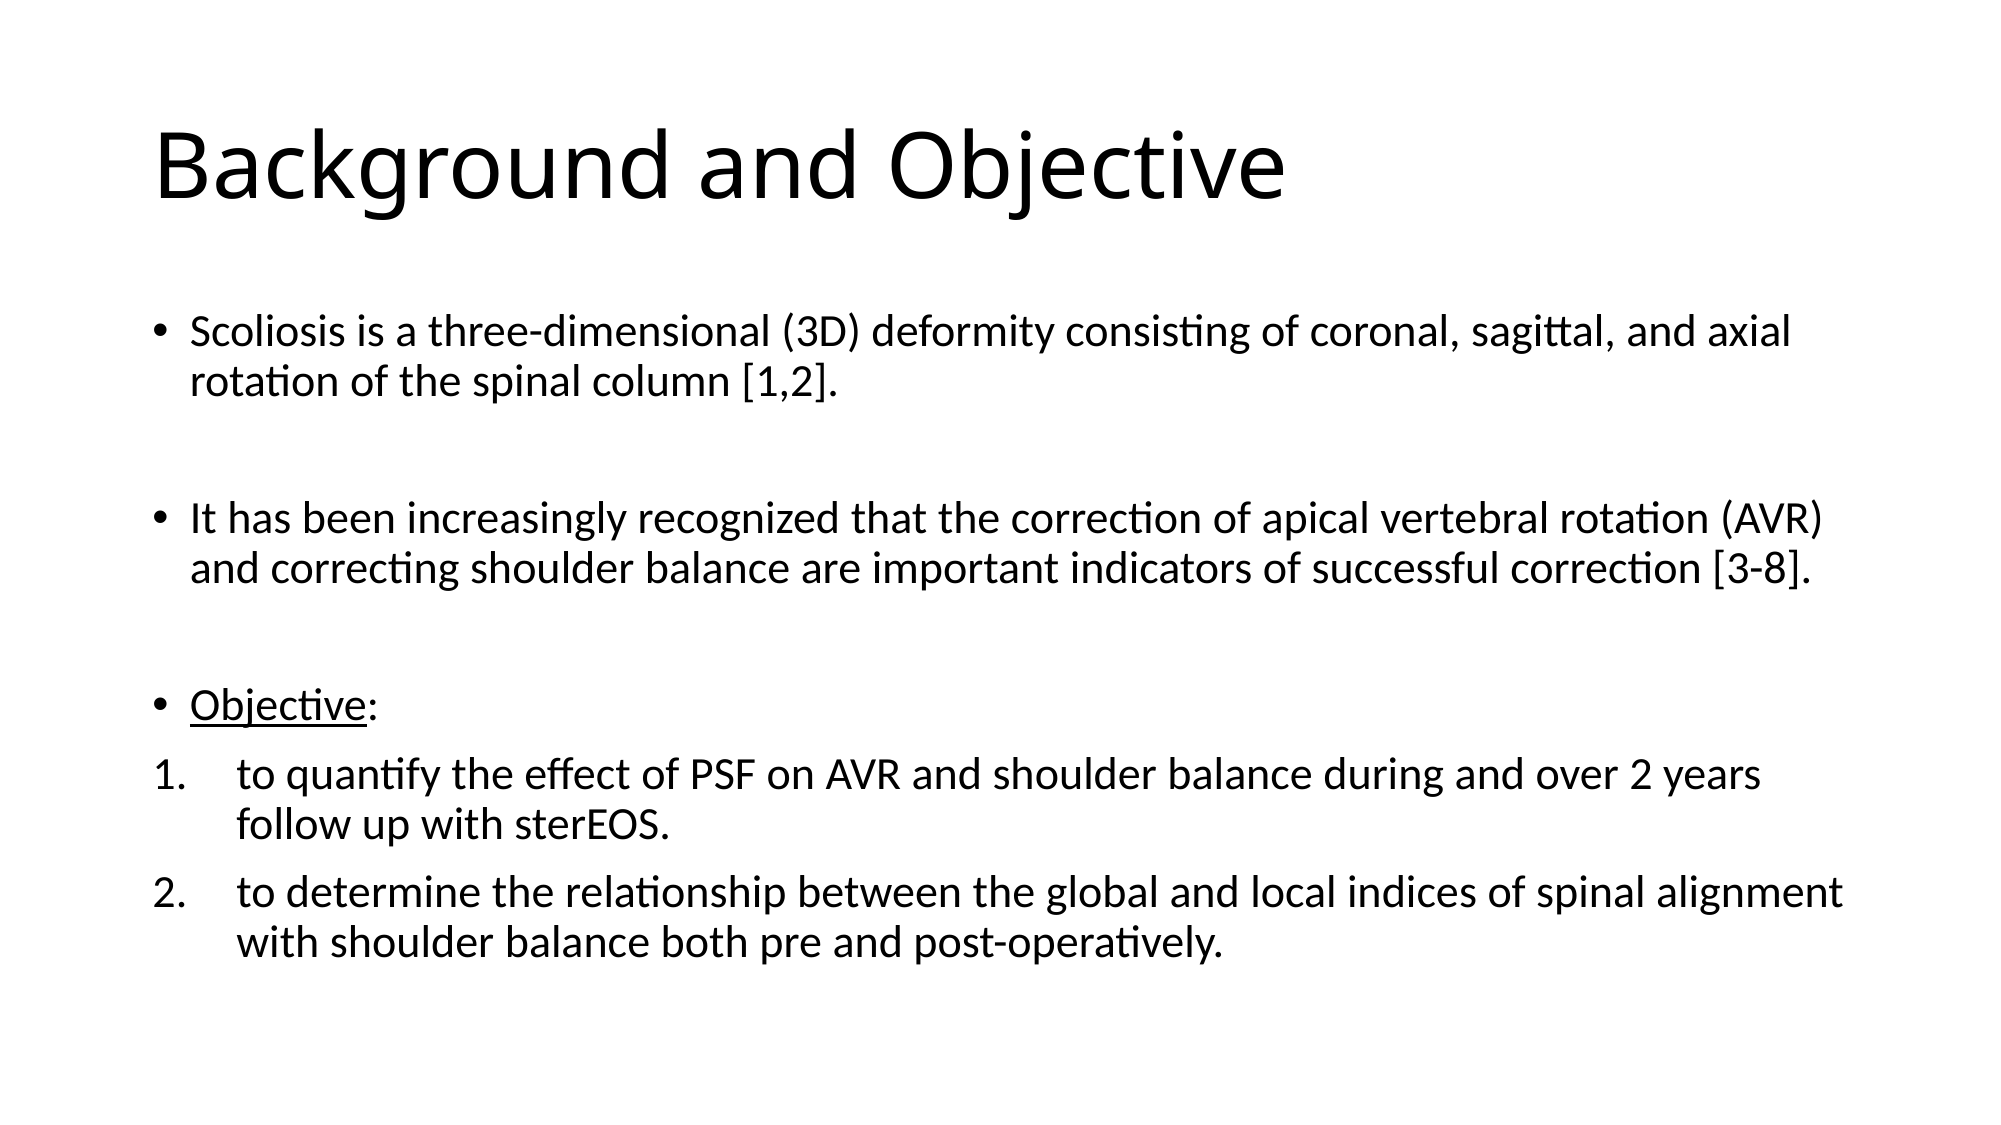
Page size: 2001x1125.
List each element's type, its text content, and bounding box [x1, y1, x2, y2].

list Scoliosis is a three-dimensional (3D) deformity consisting of coronal, sagittal, and axial rotation of the spinal column [1,2]. It has been increasingly recognized that the correction of apical vertebral rotation (AVR) and correcting shoulder balance are important indicators of successful correction [3-8]. Objective: to quantify the effect of PSF on AVR and shoulder balance during and over 2 years follow up with sterEOS. to determine the relationship between the global and local indices of spinal alignment with shoulder balance both pre and post-operatively. [137, 299, 1863, 1014]
title Background and Objective [137, 59, 1863, 278]
